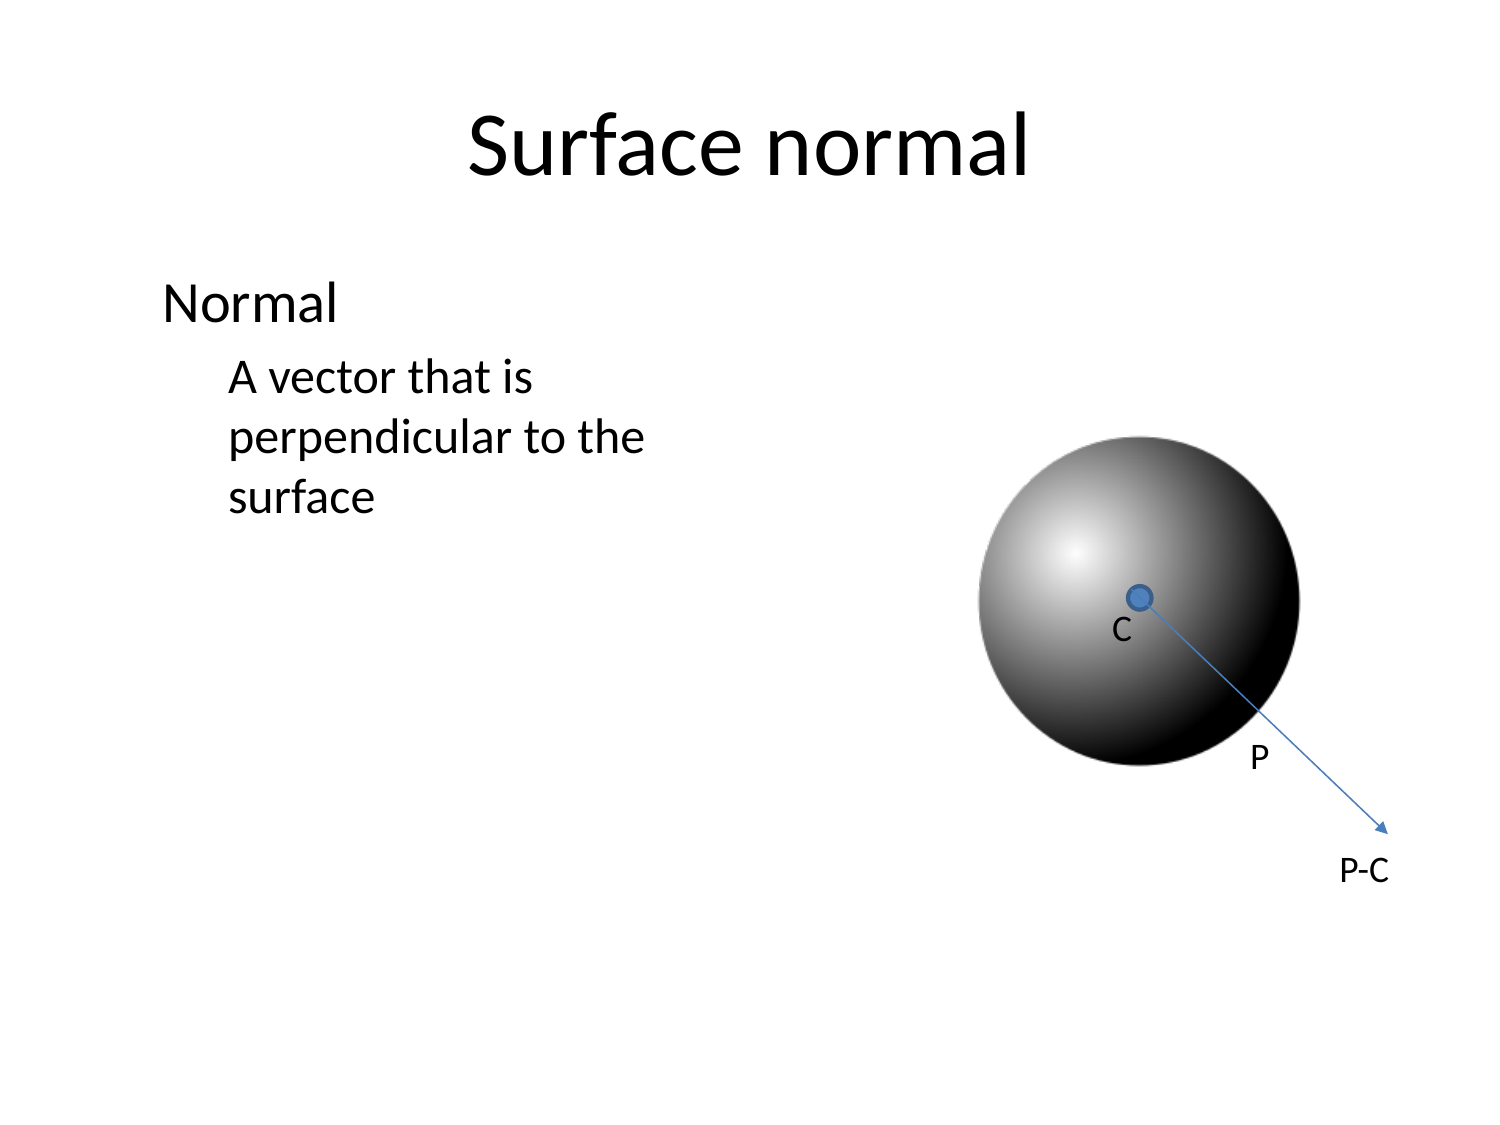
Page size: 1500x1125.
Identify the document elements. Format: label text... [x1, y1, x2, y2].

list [939, 396, 1340, 798]
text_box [1131, 589, 1389, 835]
text_box P-C [1269, 837, 1459, 898]
title Surface normal [75, 45, 1425, 233]
list Normal A vector that is perpendicular to the surface [147, 256, 811, 999]
